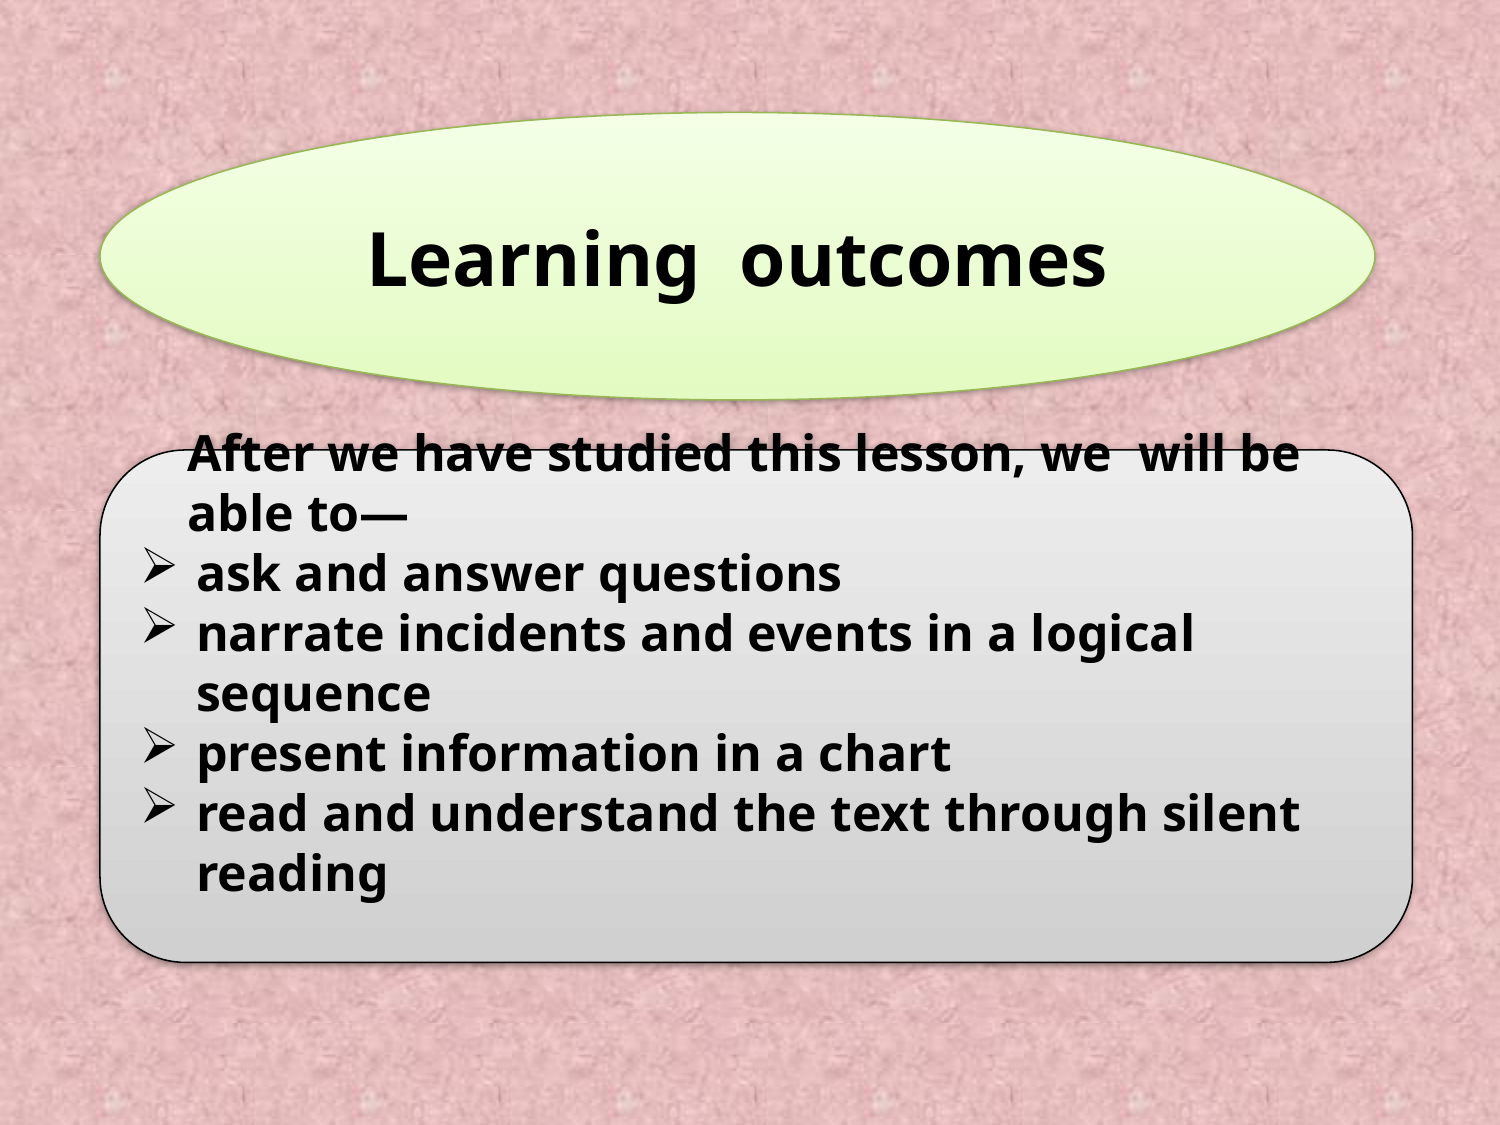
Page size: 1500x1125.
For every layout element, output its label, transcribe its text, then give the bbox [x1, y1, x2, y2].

text_box Learning outcomes [99, 111, 1376, 401]
picture [0, 0, 1500, 1125]
text_box After we have studied this lesson, we will be able to— ask and answer questions narrate incidents and events in a logical sequence present information in a chart read and understand the text through silent reading [99, 449, 1414, 964]
